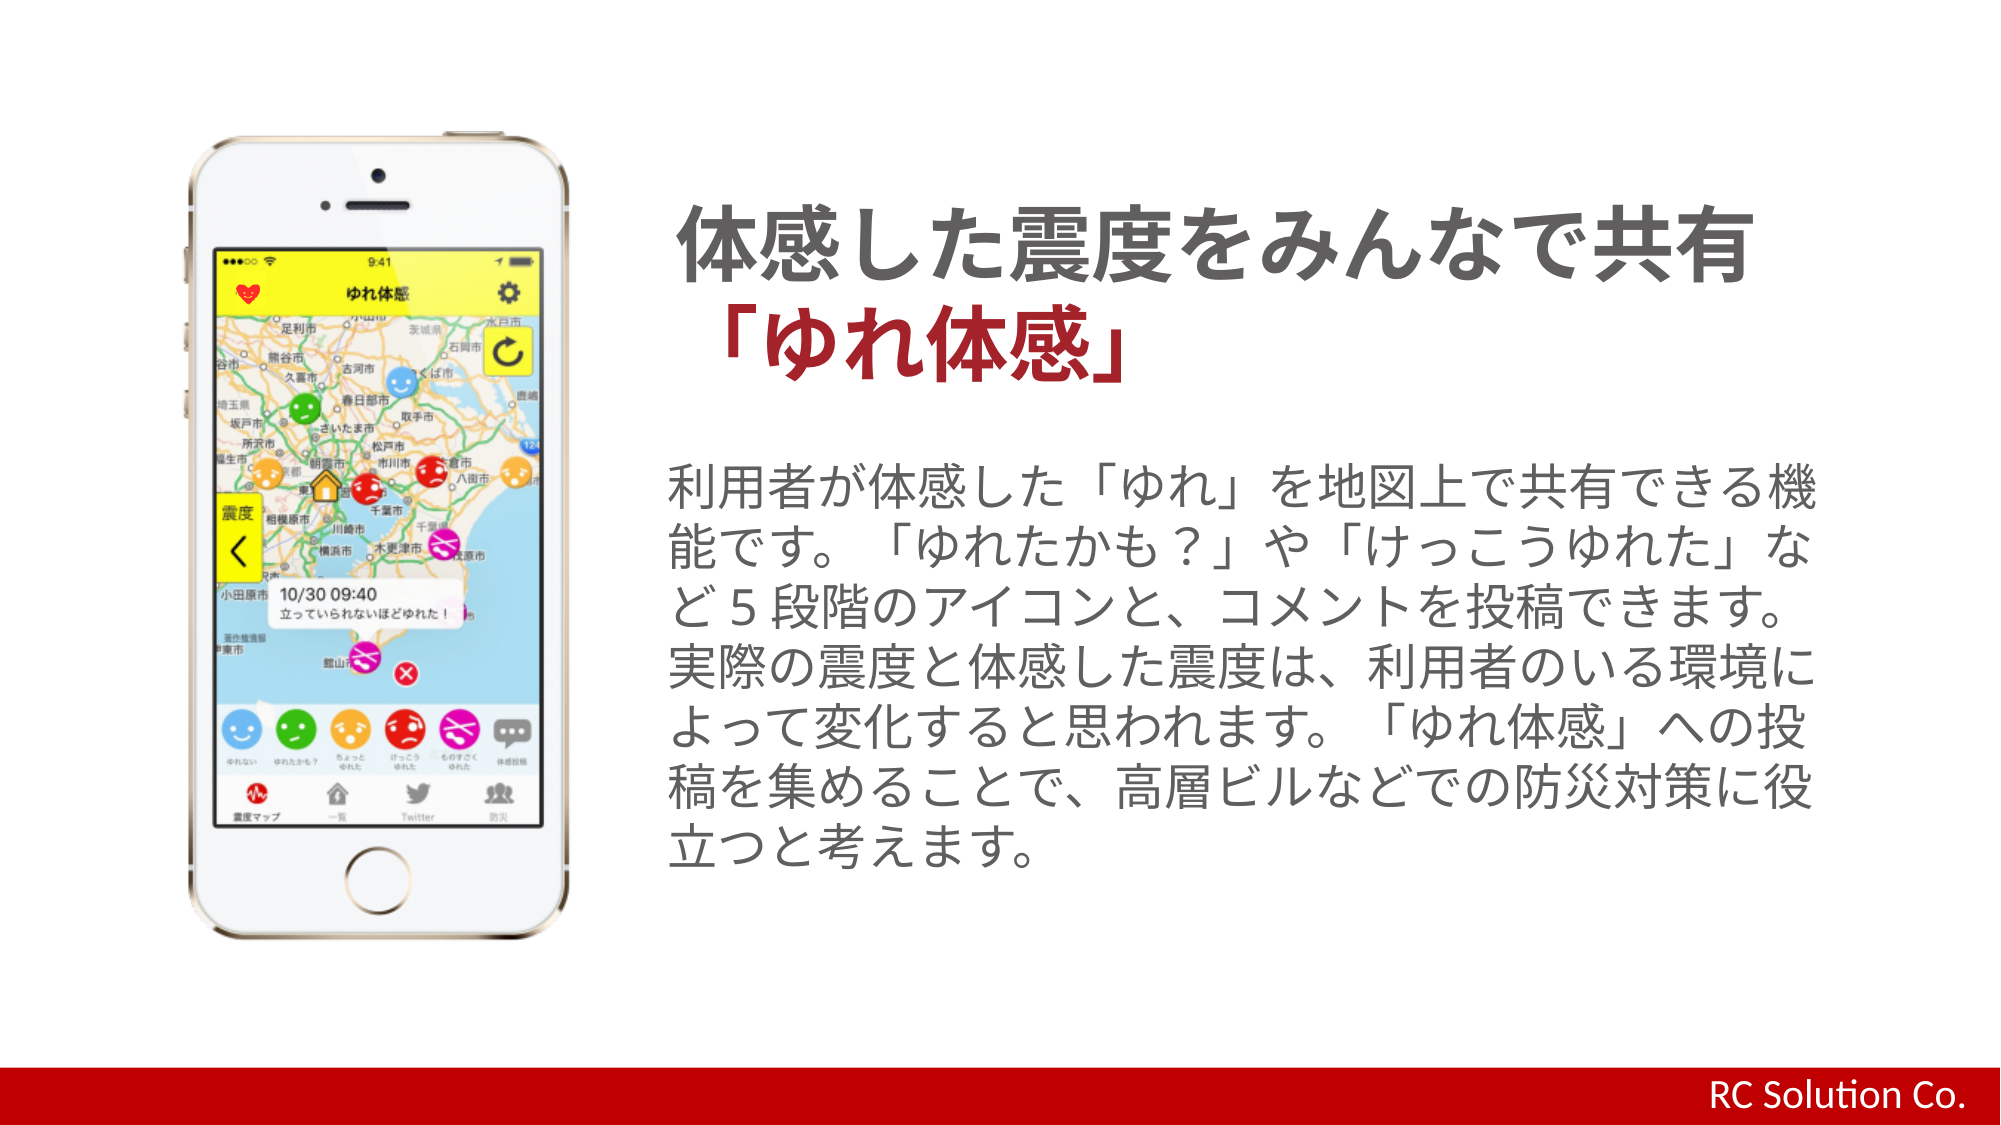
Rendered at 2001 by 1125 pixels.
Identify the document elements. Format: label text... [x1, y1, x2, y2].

text_box RC Solution Co. [1694, 1059, 2000, 1125]
text_box 体感した震度をみんなで共有 「ゆれ体感」 [661, 184, 1774, 400]
text_box [0, 1067, 1694, 1125]
text_box 利用者が体感した「ゆれ」を地図上で共有できる機能です。「ゆれたかも？」や「けっこうゆれた」など5段階のアイコンと、コメントを投稿できます。 実際の震度と体感した震度は、利用者のいる環境によって変化すると思われます。「ゆれ体感」への投稿を集めることで、高層ビルなどでの防災対策に役立つと考えます。 [652, 447, 1848, 883]
picture [168, 126, 587, 953]
